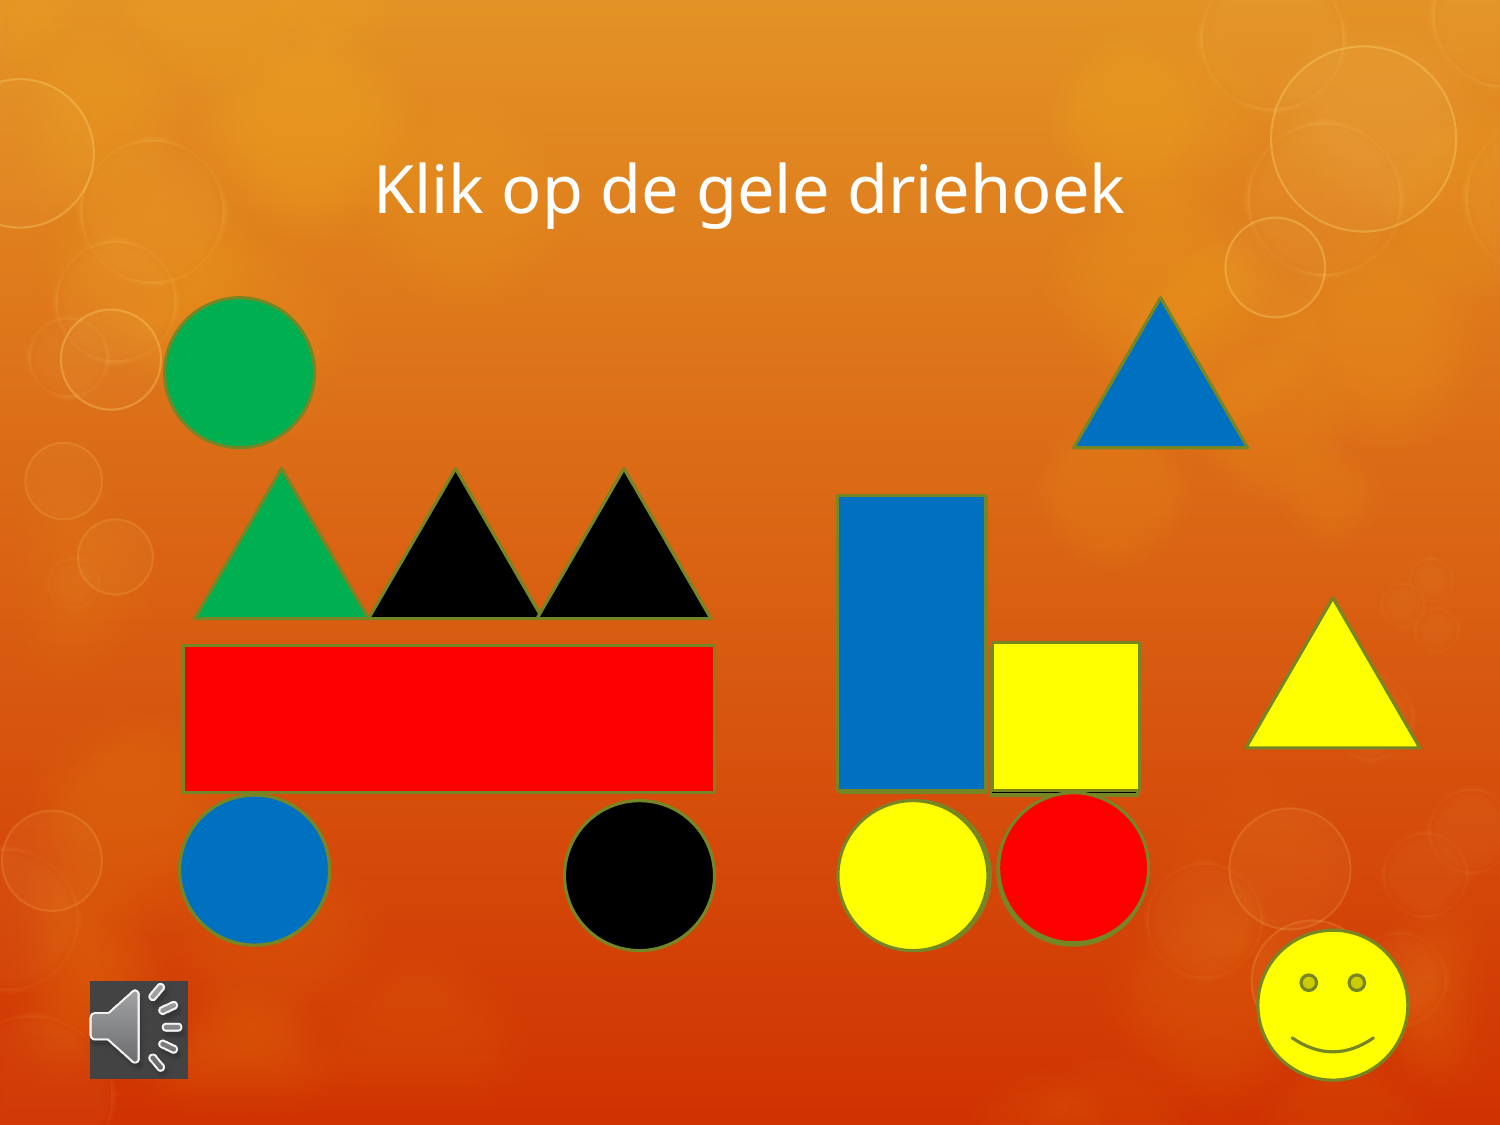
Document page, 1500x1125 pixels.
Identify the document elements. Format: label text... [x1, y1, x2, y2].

text_box [562, 799, 717, 953]
text_box [1244, 596, 1422, 750]
text_box [1072, 296, 1249, 450]
picture [88, 979, 190, 1081]
text_box [193, 467, 370, 621]
text_box [178, 793, 332, 947]
text_box [989, 646, 1057, 797]
text_box [1090, 792, 1139, 797]
text_box [991, 641, 1141, 792]
text_box [836, 799, 990, 953]
text_box [938, 802, 992, 949]
text_box [535, 467, 713, 621]
text_box [996, 859, 1137, 947]
text_box [181, 644, 716, 794]
text_box [163, 296, 317, 450]
title Klik op de gele driehoek [165, 110, 1335, 263]
text_box [1256, 928, 1410, 1082]
text_box [836, 494, 987, 792]
text_box [369, 467, 540, 621]
text_box [997, 791, 1151, 945]
